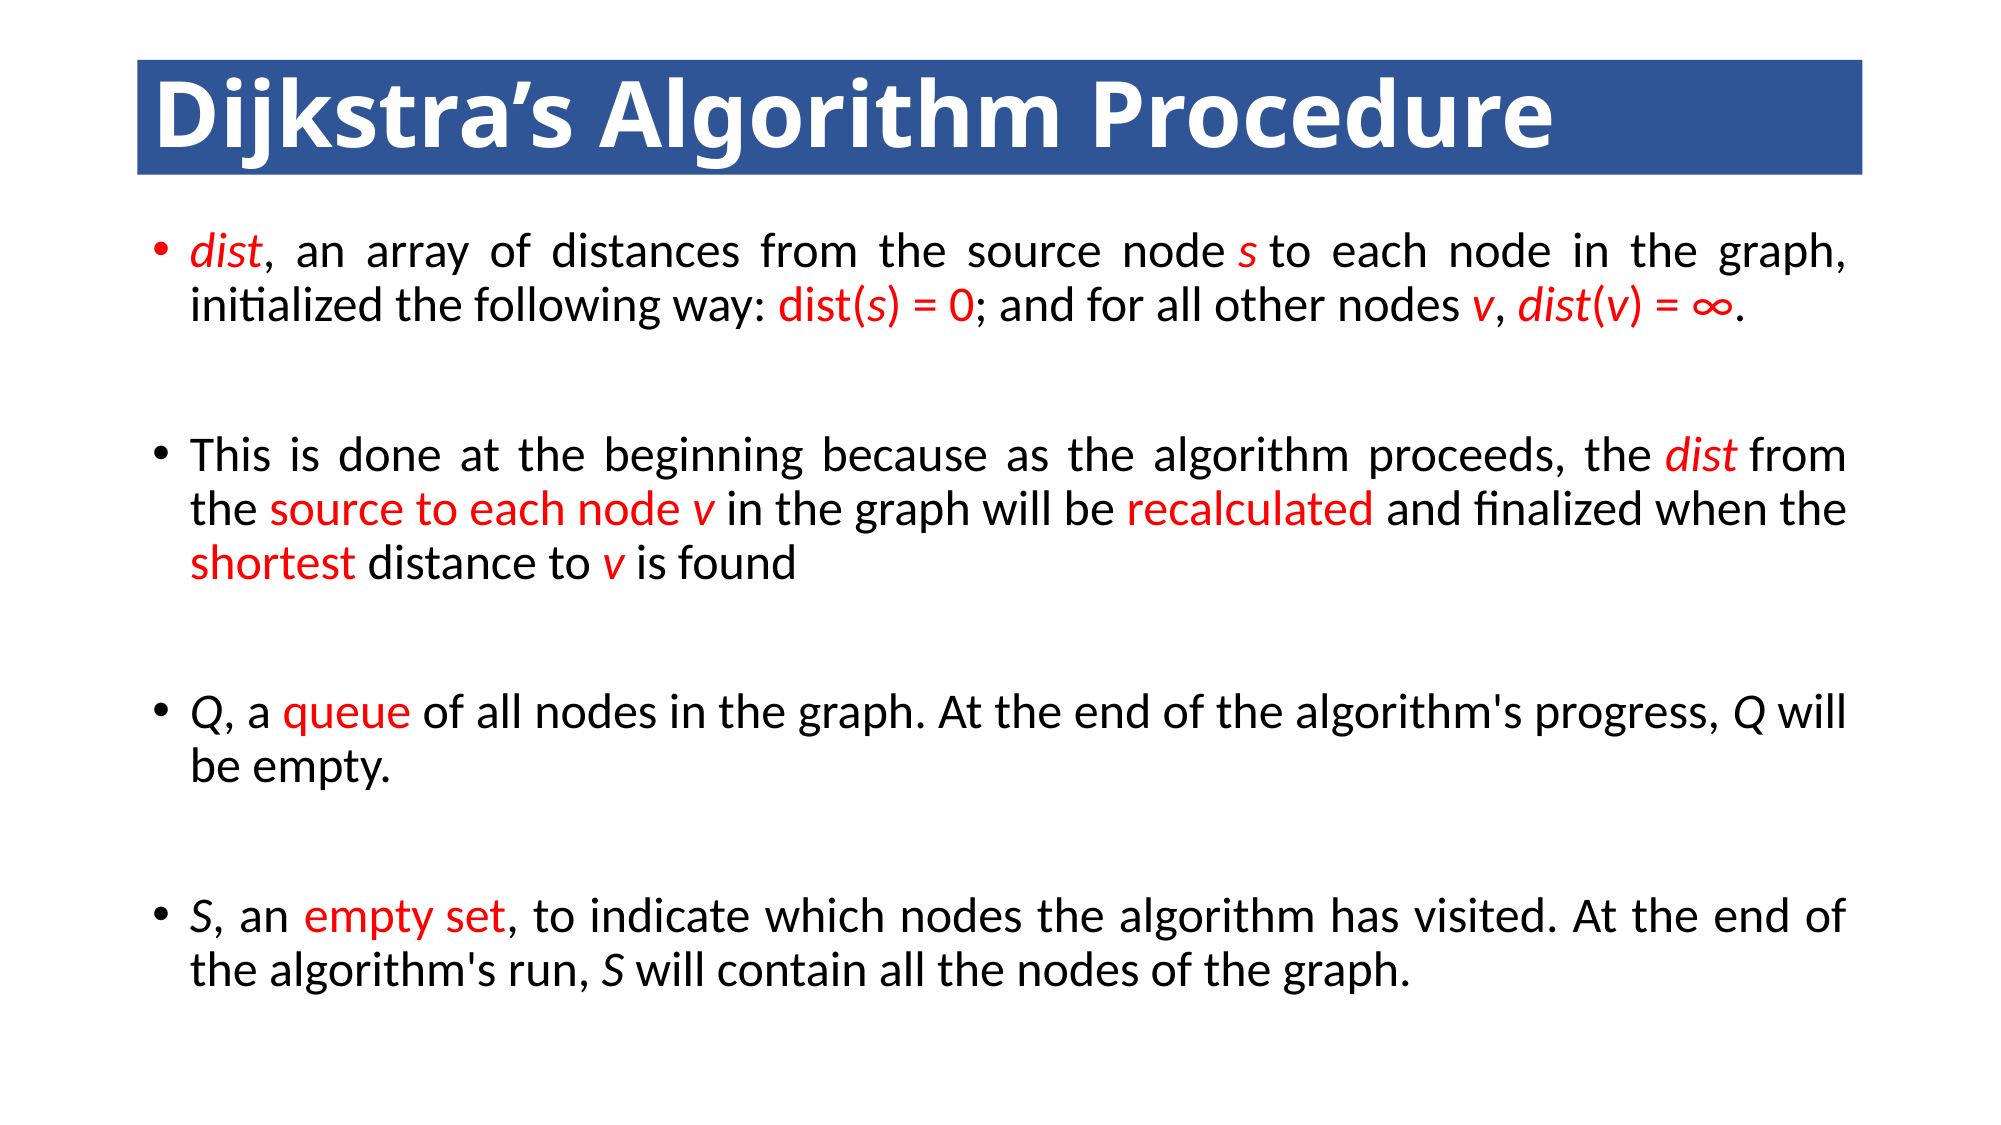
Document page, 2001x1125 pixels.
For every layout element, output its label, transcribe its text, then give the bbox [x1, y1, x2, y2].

list dist, an array of distances from the source node s to each node in the graph, initialized the following way: dist(s) = 0; and for all other nodes v, dist(v) = ∞. This is done at the beginning because as the algorithm proceeds, the dist from the source to each node v in the graph will be recalculated and finalized when the shortest distance to v is found Q, a queue of all nodes in the graph. At the end of the algorithm's progress, Q will be empty. S, an empty set, to indicate which nodes the algorithm has visited. At the end of the algorithm's run, S will contain all the nodes of the graph. [137, 216, 1863, 1014]
title Dijkstra’s Algorithm Procedure [137, 59, 1863, 175]
